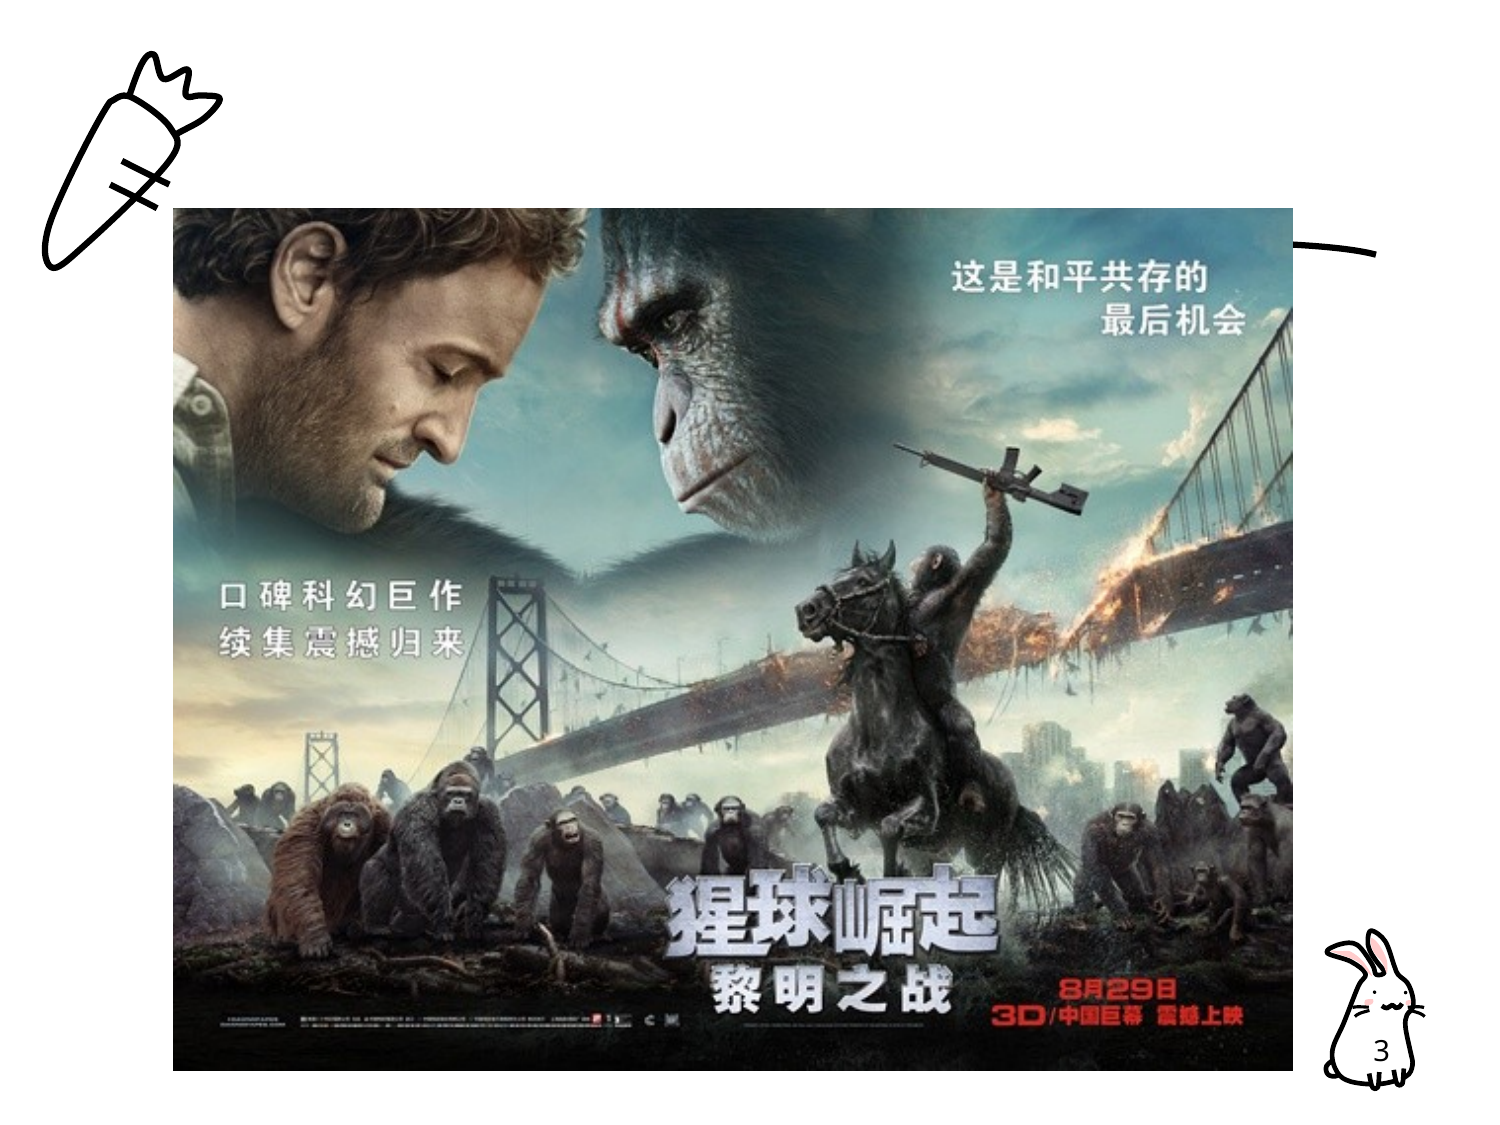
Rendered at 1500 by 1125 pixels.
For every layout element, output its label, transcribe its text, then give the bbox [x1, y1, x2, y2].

slide_number 3 [1340, 1025, 1423, 1100]
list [173, 207, 1293, 1071]
